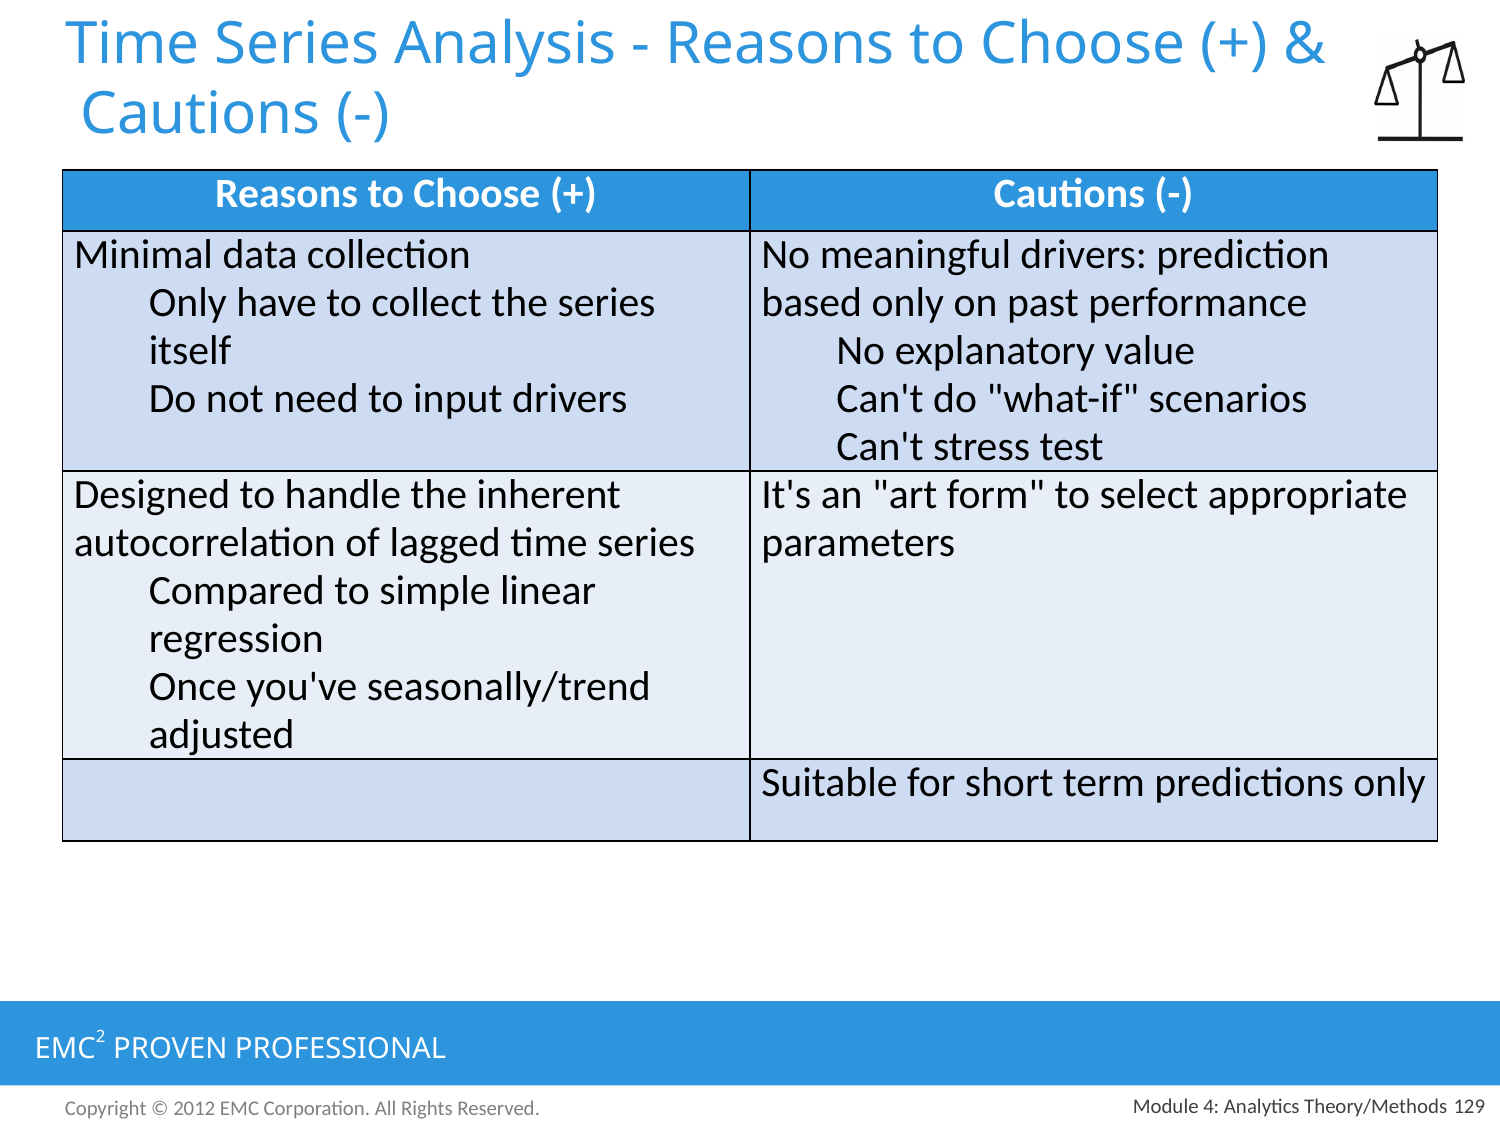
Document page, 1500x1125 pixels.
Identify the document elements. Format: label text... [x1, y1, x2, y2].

footer Module 4: Analytics Theory/Methods [774, 1087, 1425, 1125]
slide_number 129 [1425, 1087, 1500, 1125]
table_cell Designed to handle the inherent autocorrelation of lagged time series Compared to simple linear regression Once you've seasonally/trend adjusted [63, 472, 749, 758]
table_header Reasons to Choose (+) [63, 171, 749, 230]
table_cell Suitable for short term predictions only [751, 760, 1437, 840]
table_cell [63, 760, 749, 840]
title Time Series Analysis - Reasons to Choose (+) & Cautions (-) [49, 12, 1438, 138]
table_header Cautions (-) [751, 171, 1437, 230]
table_cell Minimal data collection Only have to collect the series itself Do not need to input drivers [63, 232, 749, 470]
table_cell No meaningful drivers: prediction based only on past performance No explanatory value Can't do "what-if" scenarios Can't stress test [751, 232, 1437, 470]
table_cell It's an "art form" to select appropriate parameters [751, 472, 1437, 758]
picture [1374, 37, 1465, 142]
